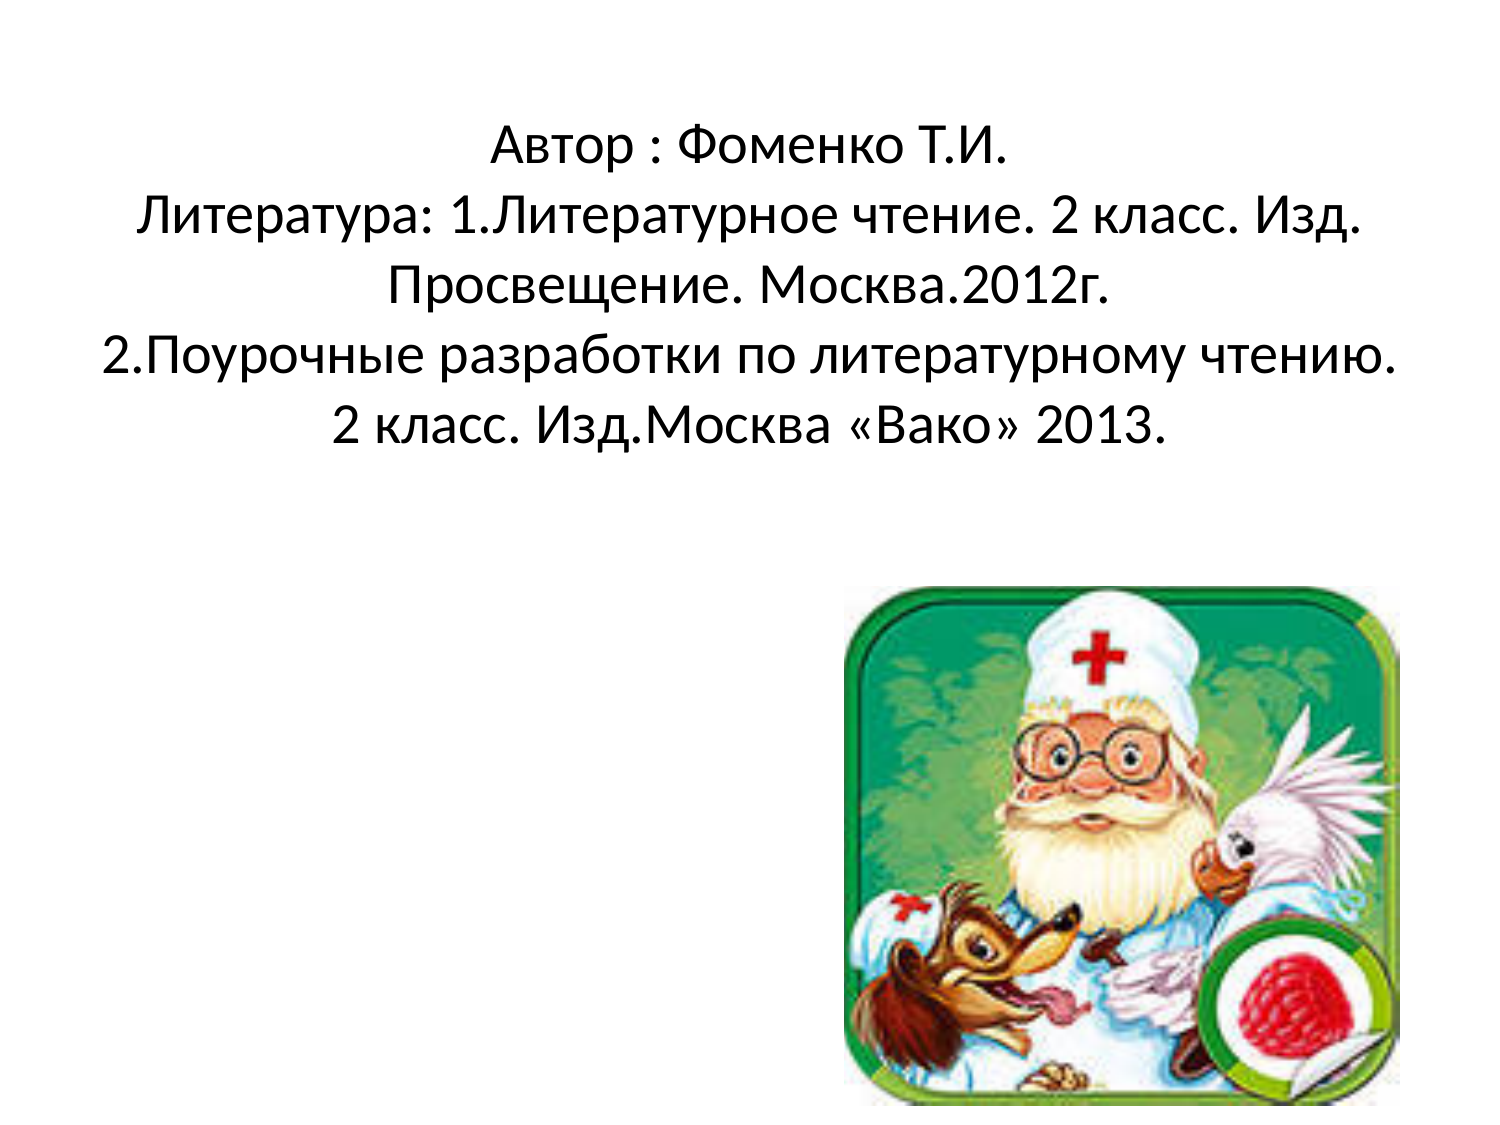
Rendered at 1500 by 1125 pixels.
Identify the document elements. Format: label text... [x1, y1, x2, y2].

title Автор : Фоменко Т.И. Литература: 1.Литературное чтение. 2 класс. Изд. Просвещение. Москва.2012г. 2.Поурочные разработки по литературному чтению. 2 класс. Изд.Москва «Вако» 2013. [75, 45, 1425, 516]
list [844, 585, 1400, 1107]
